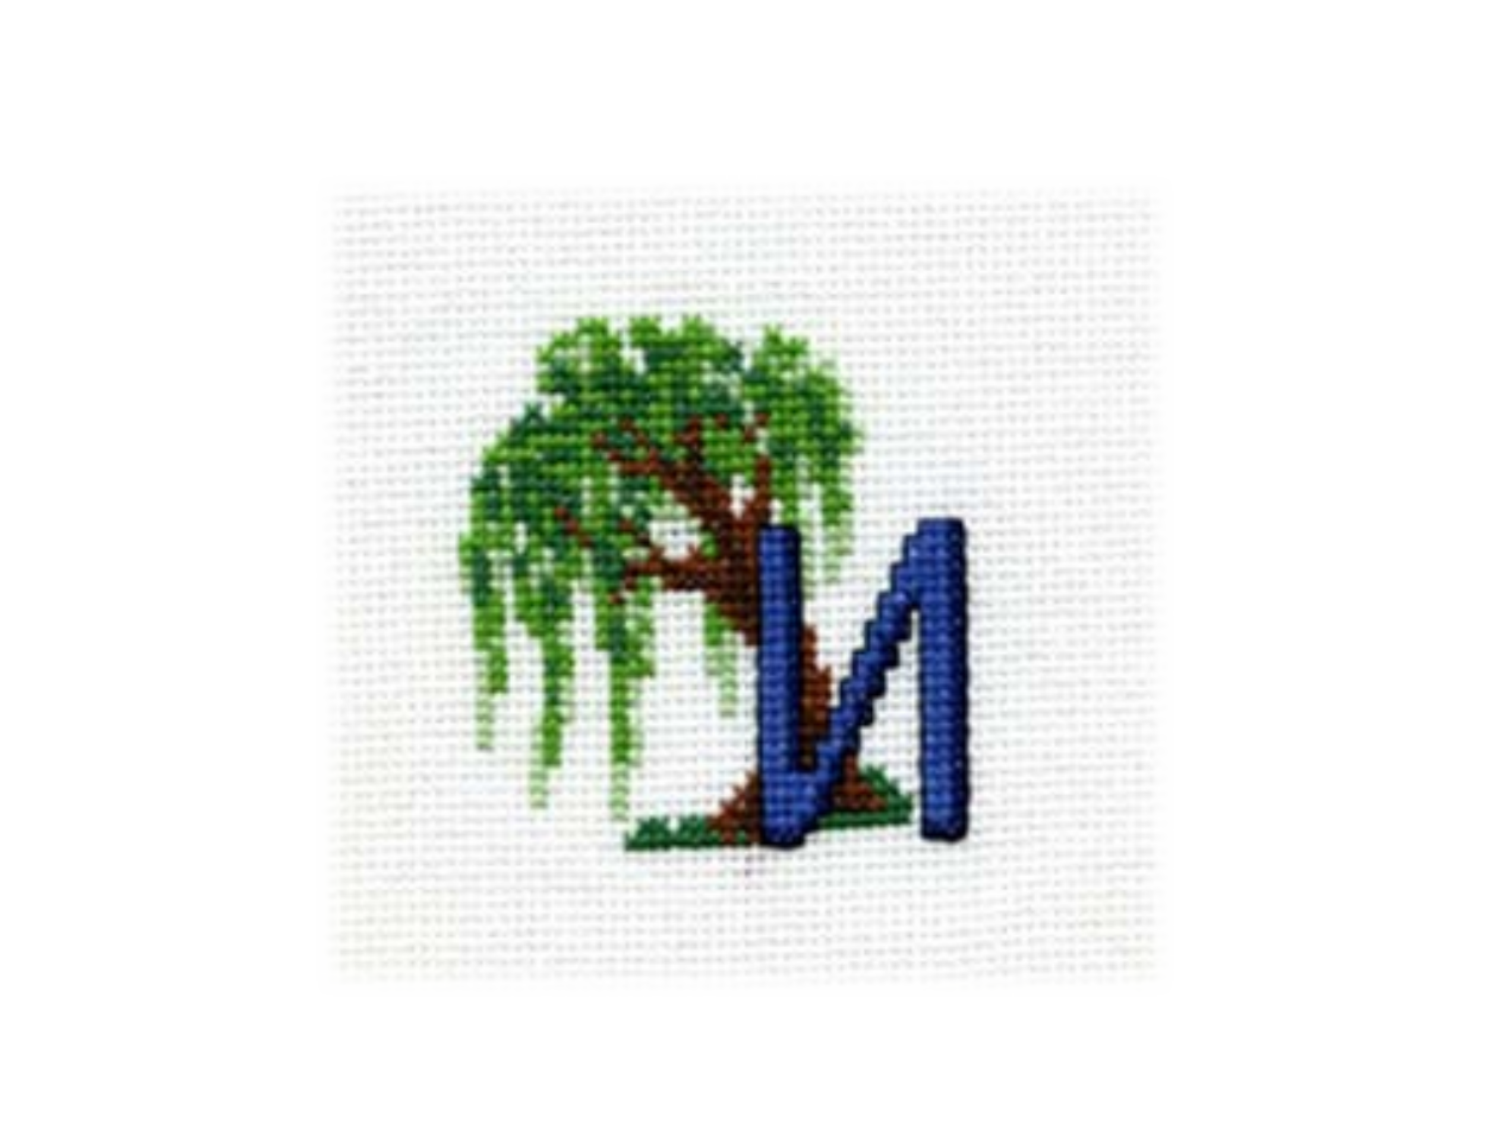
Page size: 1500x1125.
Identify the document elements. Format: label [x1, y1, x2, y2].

picture [316, 175, 1174, 998]
